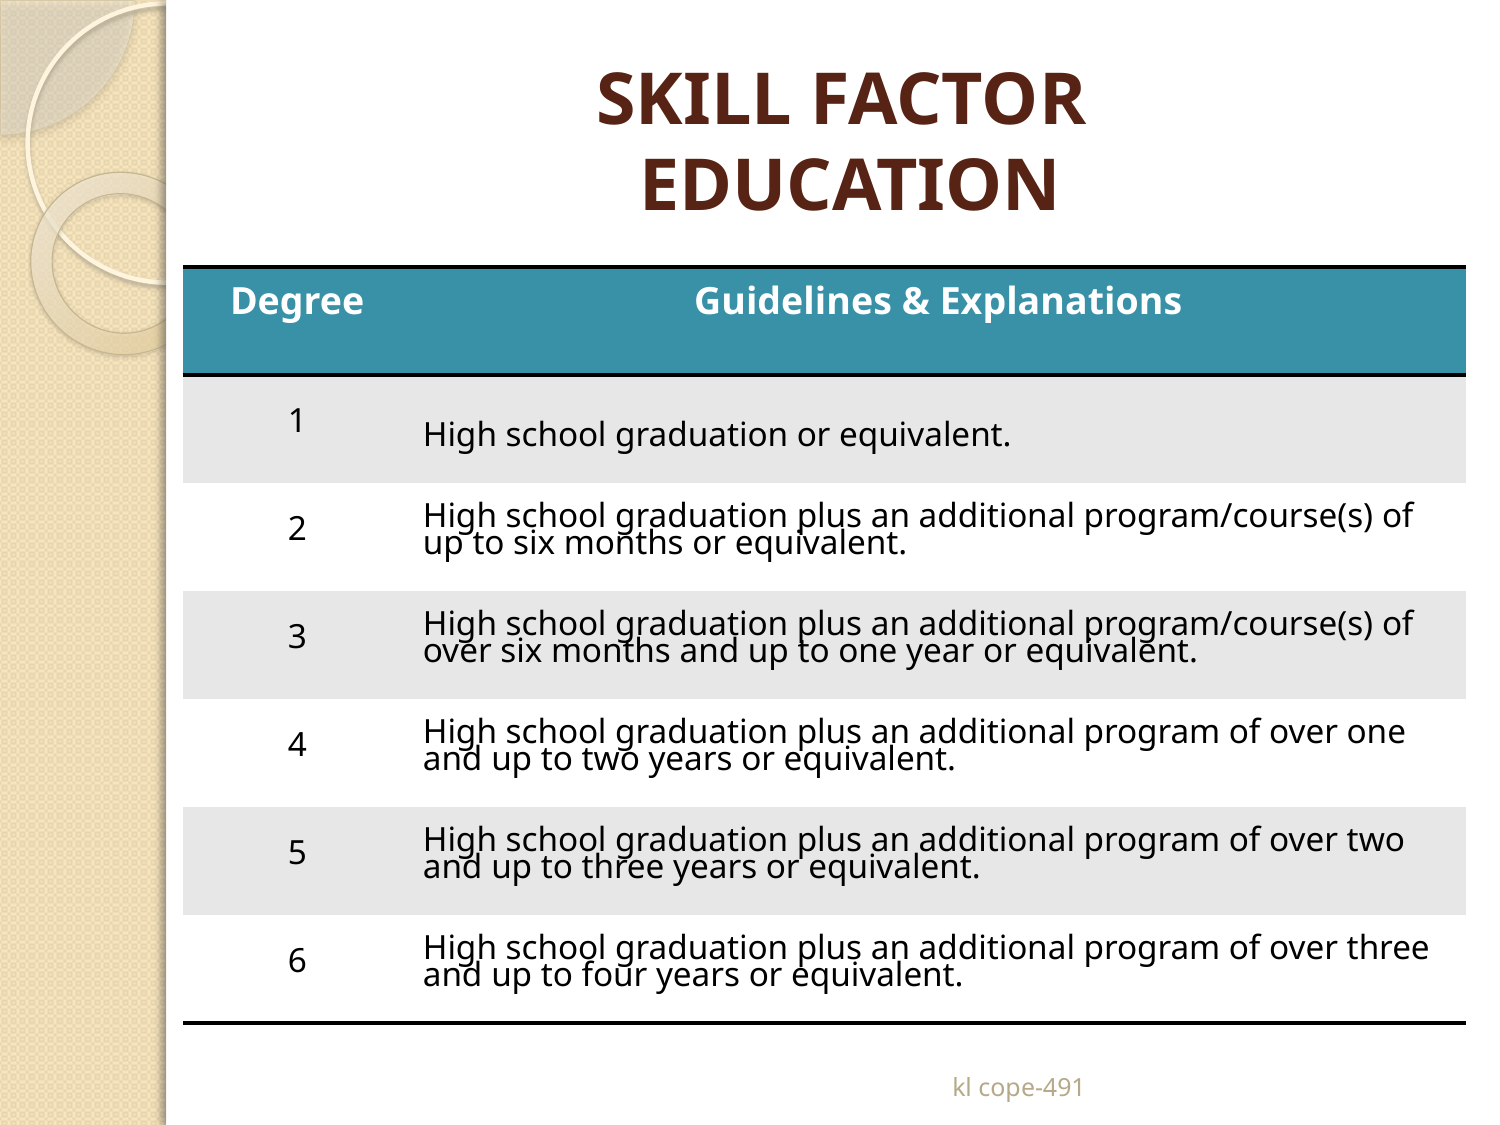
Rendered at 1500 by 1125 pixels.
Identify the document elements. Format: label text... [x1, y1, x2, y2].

table_header Guidelines & Explanations [412, 269, 1466, 373]
table_cell 2 [183, 483, 412, 591]
title SKILL FACTOR EDUCATION [235, 45, 1466, 233]
table_cell 4 [183, 699, 412, 807]
table_cell High school graduation plus an additional program of over one and up to two years or equivalent. [412, 699, 1466, 807]
table_cell High school graduation plus an additional program/course(s) of over six months and up to one year or equivalent. [412, 591, 1466, 699]
footer kl cope-491 [937, 1034, 1413, 1113]
table_cell 6 [183, 915, 412, 1021]
table_cell High school graduation plus an additional program of over three and up to four years or equivalent. [412, 915, 1466, 1021]
table_cell 5 [183, 807, 412, 915]
table_header Degree [183, 269, 412, 373]
table_cell 3 [183, 591, 412, 699]
table_cell High school graduation plus an additional program/course(s) of up to six months or equivalent. [412, 483, 1466, 591]
table_cell High school graduation plus an additional program of over two and up to three years or equivalent. [412, 807, 1466, 915]
table_cell 1 [183, 377, 412, 483]
table_cell High school graduation or equivalent. [412, 377, 1466, 483]
